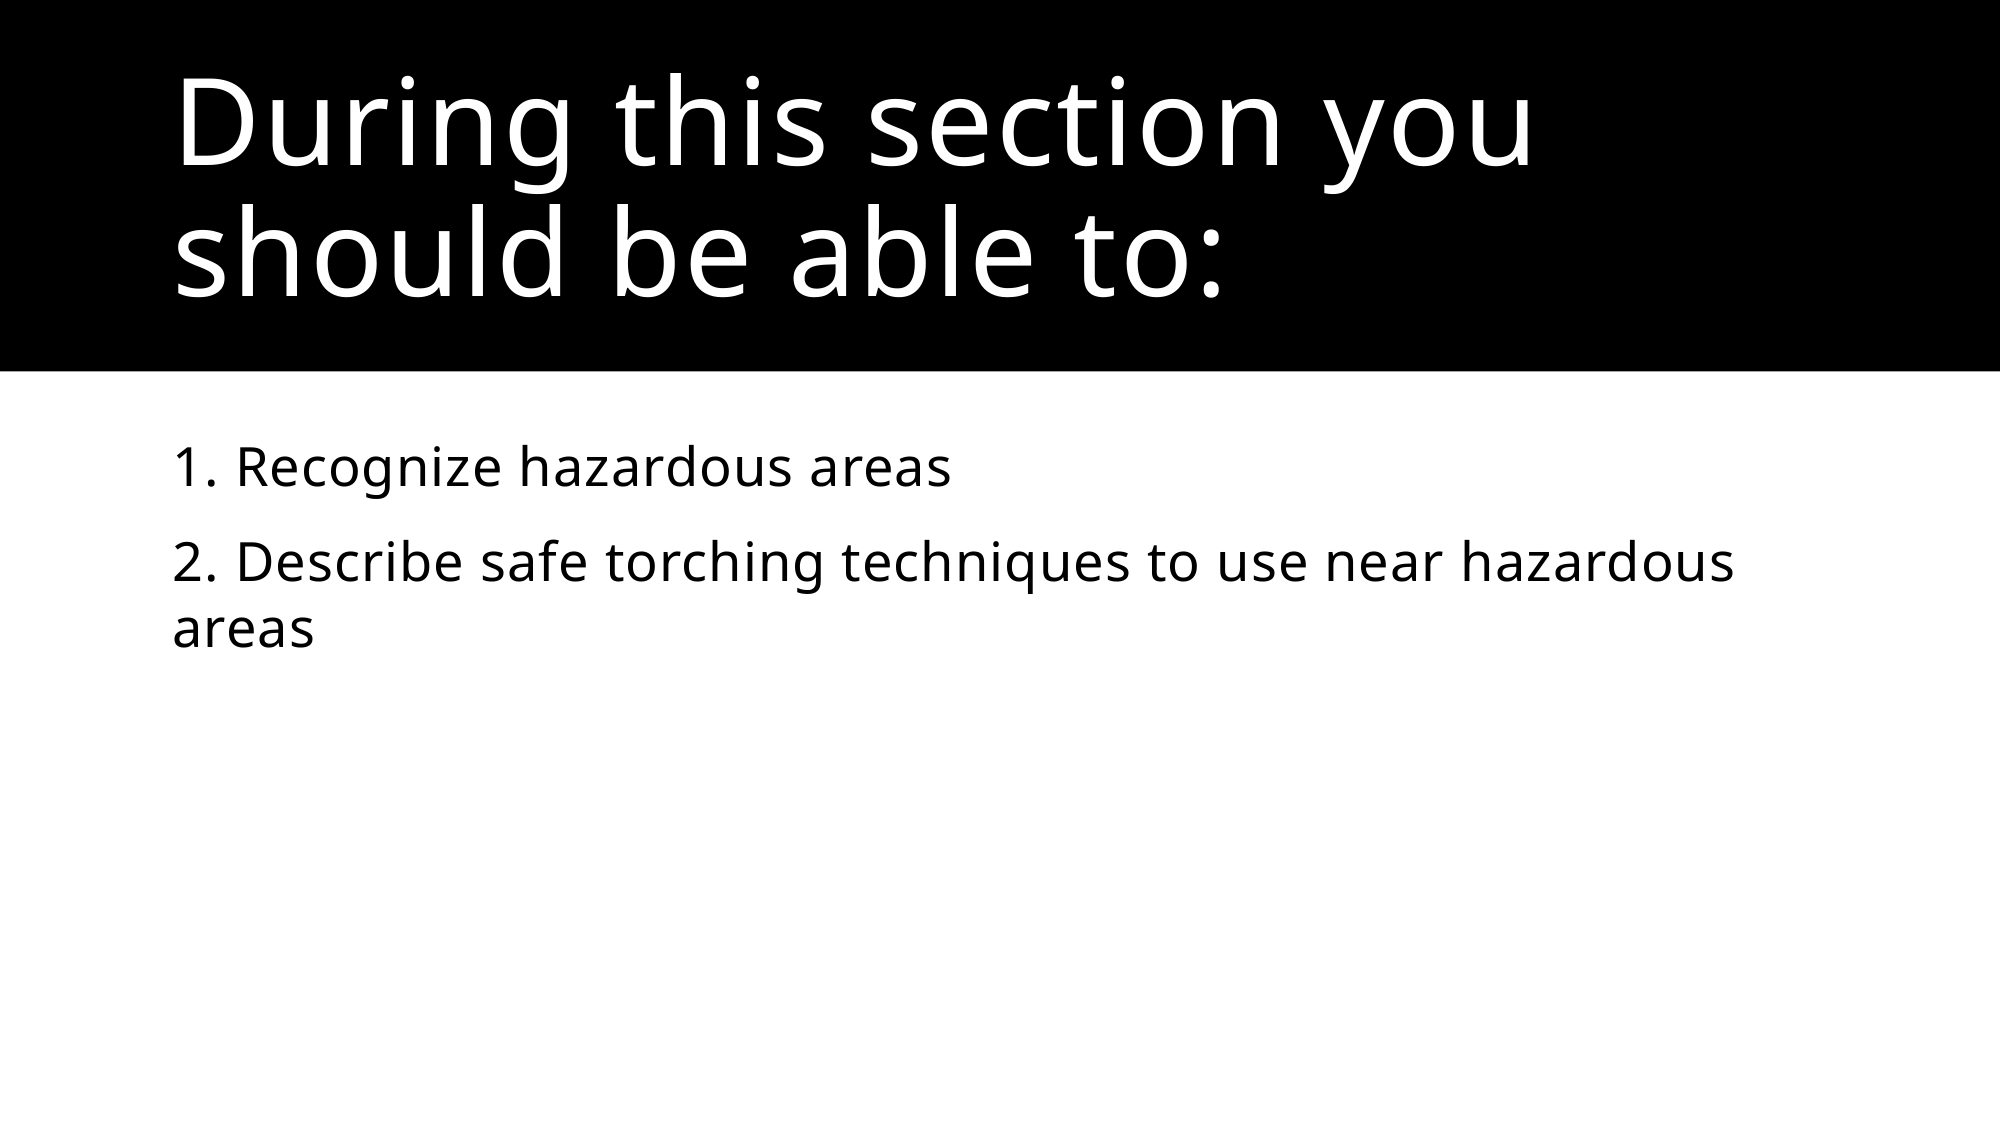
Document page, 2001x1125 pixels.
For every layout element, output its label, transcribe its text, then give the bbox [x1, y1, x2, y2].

title During this section you should be able to: [157, 52, 1842, 332]
list 1. Recognize hazardous areas 2. Describe safe torching techniques to use near hazardous areas [157, 424, 1842, 1014]
